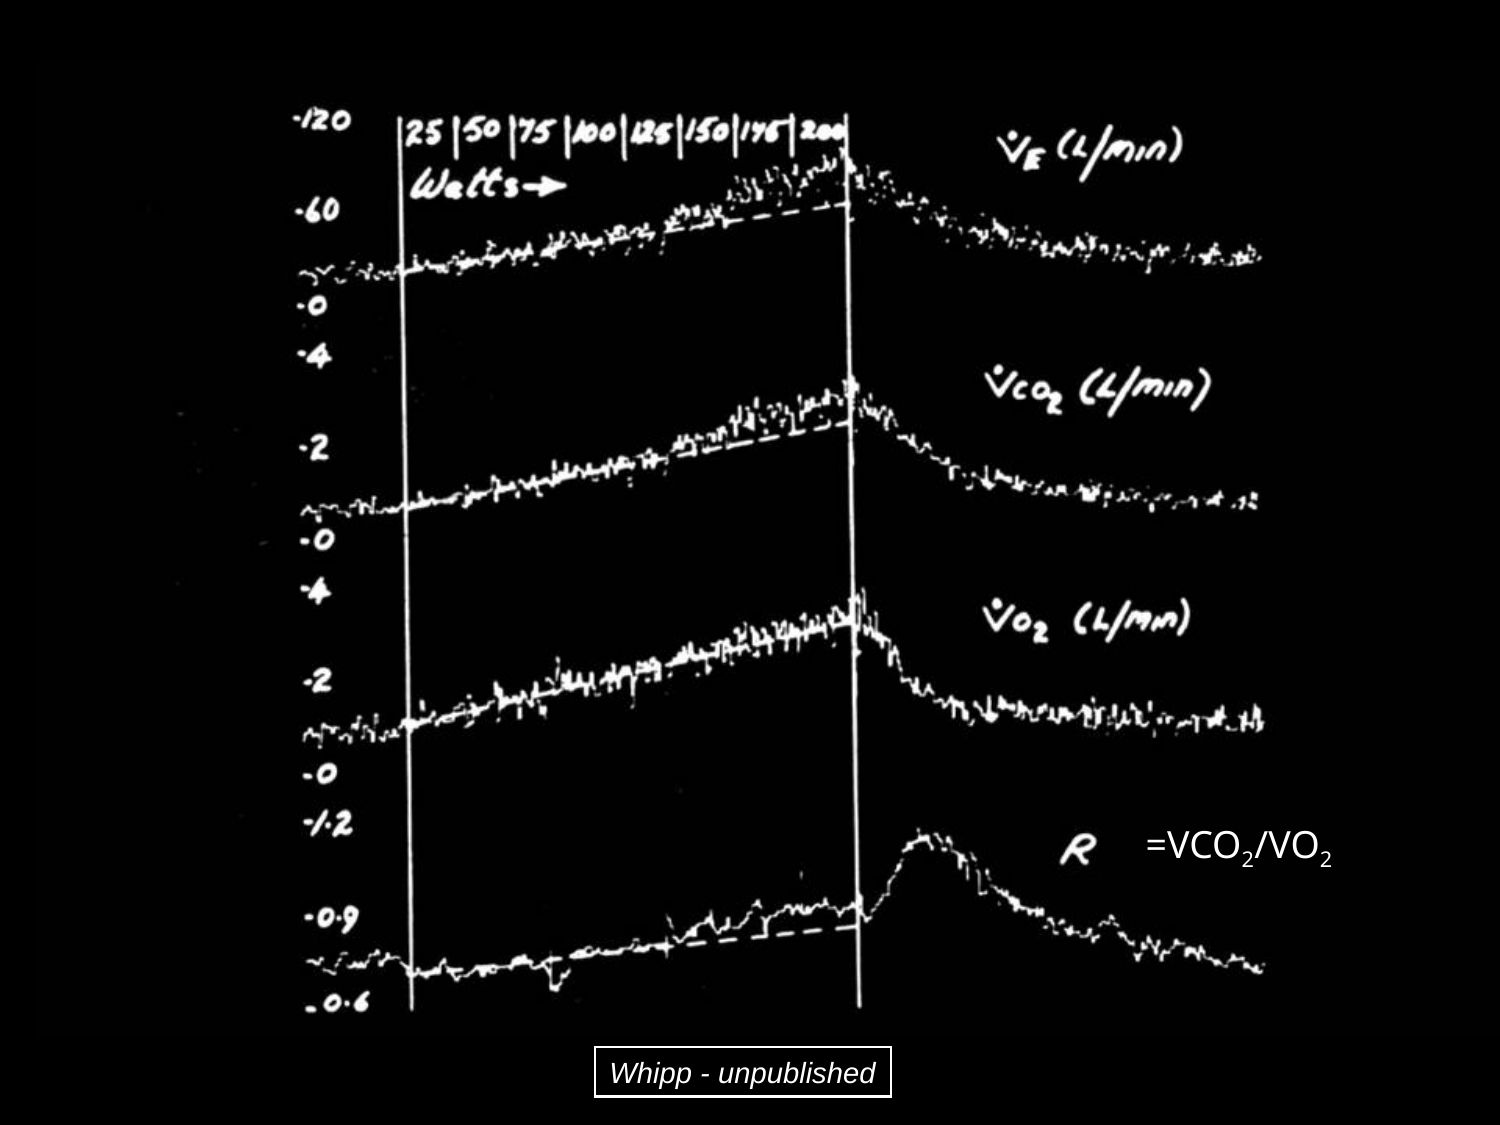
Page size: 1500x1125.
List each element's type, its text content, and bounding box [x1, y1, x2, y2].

picture [37, 62, 1500, 1037]
text_box Whipp - unpublished [594, 1046, 892, 1097]
